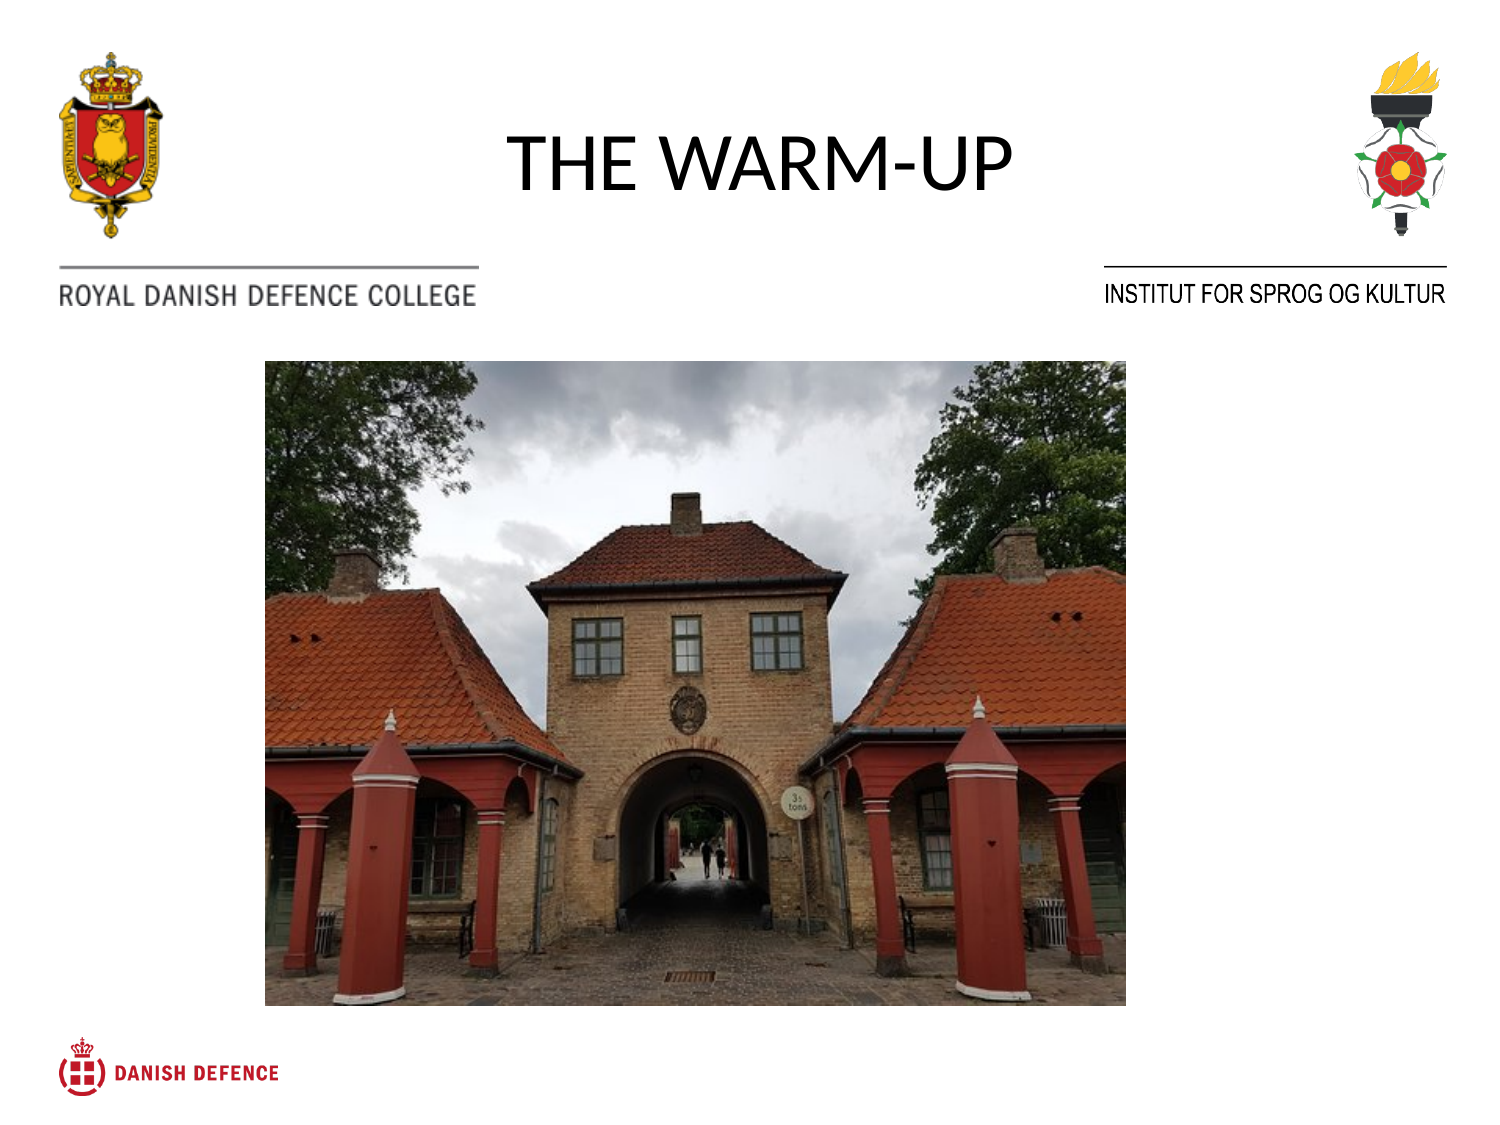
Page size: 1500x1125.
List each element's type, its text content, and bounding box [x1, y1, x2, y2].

picture [59, 1037, 278, 1096]
list The WARM-UP [209, 110, 1313, 219]
picture [265, 361, 1126, 1006]
picture [1104, 52, 1447, 303]
picture [59, 52, 479, 306]
